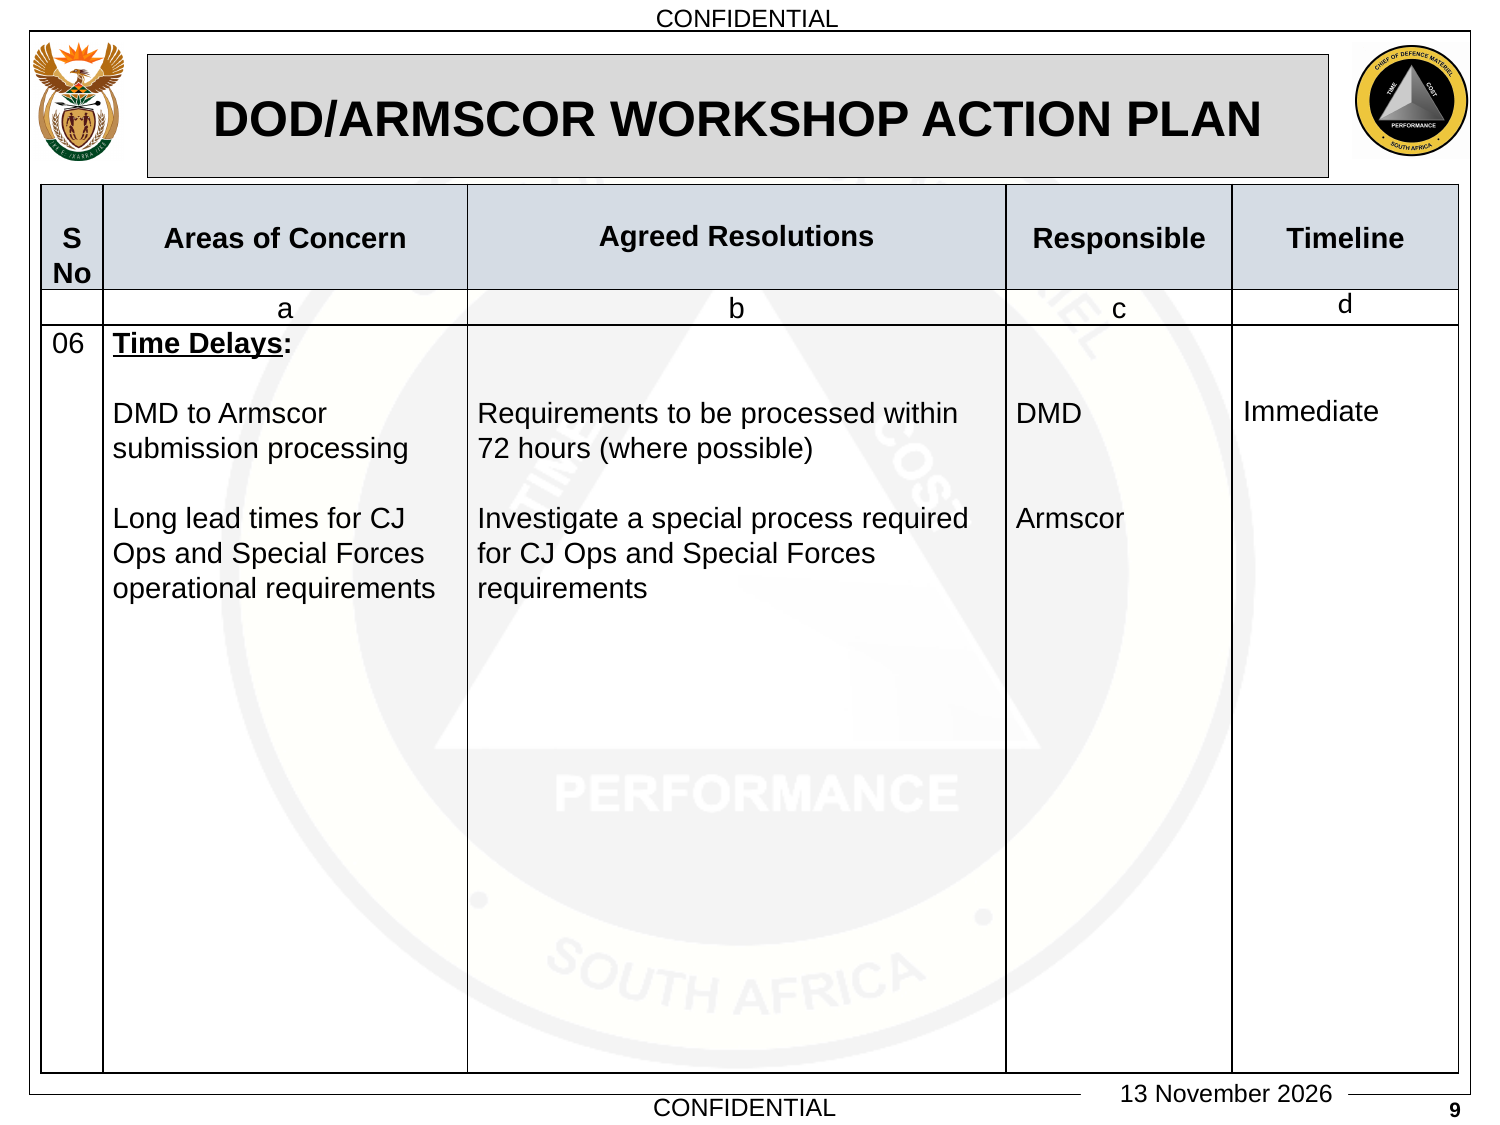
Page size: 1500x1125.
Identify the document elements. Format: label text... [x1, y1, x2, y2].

table_cell DMD Armscor [1007, 326, 1231, 1072]
table_cell b [468, 290, 1005, 324]
table_header Timeline [1233, 185, 1458, 289]
table_cell [42, 290, 102, 324]
picture [33, 42, 124, 161]
table_header Responsible [1007, 185, 1231, 289]
table_cell a [104, 290, 467, 324]
table_cell Immediate [1233, 326, 1458, 1072]
title DOD/ARMSCOR WORKSHOP ACTION PLAN [147, 54, 1329, 178]
table_cell c [1007, 290, 1231, 324]
slide_number 9 [1163, 1089, 1476, 1125]
table_cell 06 [42, 326, 102, 1072]
table_header Areas of Concern [104, 185, 467, 289]
table_cell d [1233, 290, 1458, 324]
table_header S No [42, 185, 102, 289]
table_header Agreed Resolutions [468, 185, 1005, 289]
table_cell Time Delays: DMD to Armscor submission processing Long lead times for CJ Ops and Special Forces operational requirements [104, 326, 467, 1072]
table_cell Requirements to be processed within 72 hours (where possible) Investigate a special process required for CJ Ops and Special Forces requirements [468, 326, 1005, 1072]
